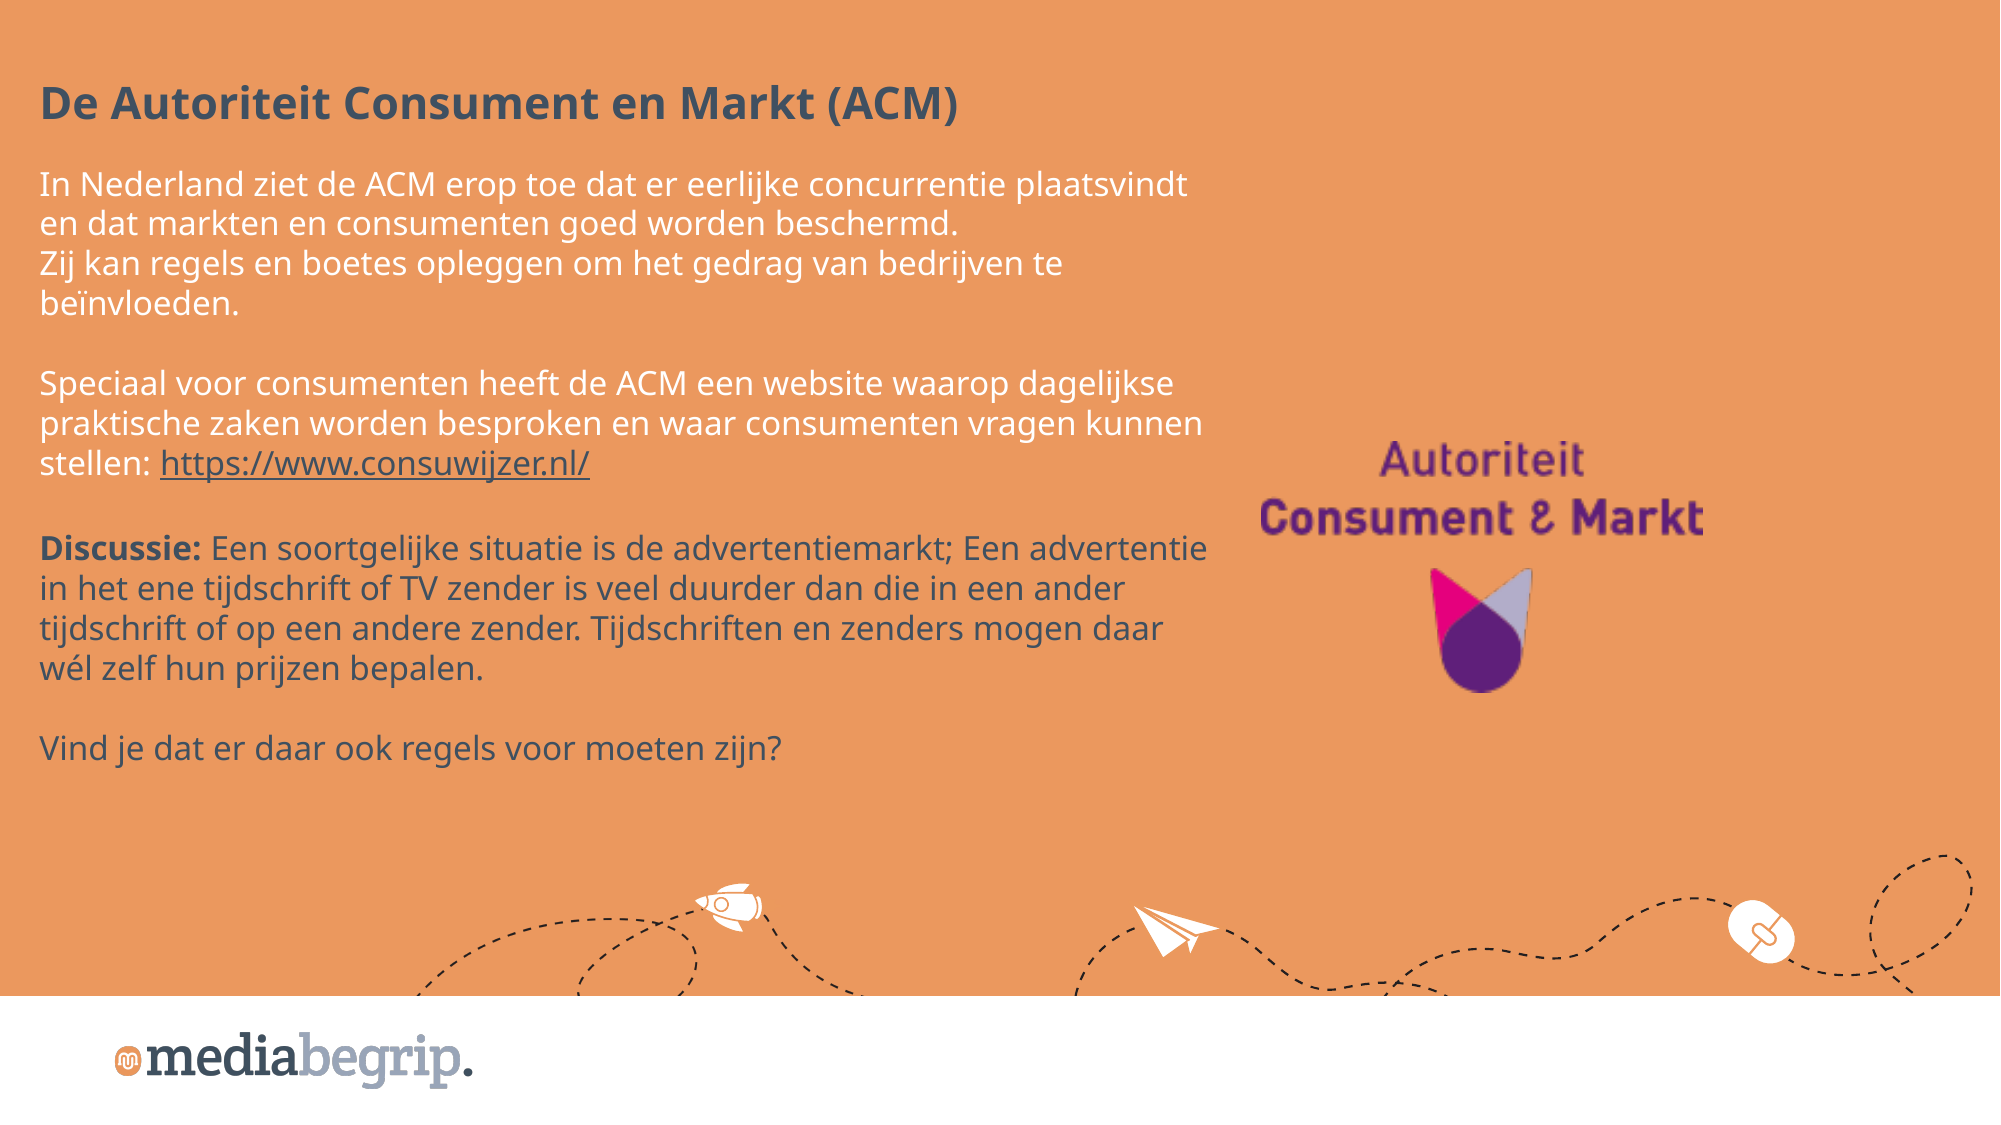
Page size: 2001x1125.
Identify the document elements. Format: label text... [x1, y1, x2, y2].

picture [404, 904, 990, 996]
picture [114, 1032, 473, 1089]
text_box In Nederland ziet de ACM erop toe dat er eerlijke concurrentie plaatsvindt en dat markten en consumenten goed worden beschermd. Zij kan regels en boetes opleggen om het gedrag van bedrijven te beïnvloeden. Speciaal voor consumenten heeft de ACM een website waarop dagelijkse praktische zaken worden besproken en waar consumenten vragen kunnen stellen: https://www.consuwijzer.nl/ Discussie: Een soortgelijke situatie is de advertentiemarkt; Een advertentie in het ene tijdschrift of TV zender is veel duurder dan die in een ander tijdschrift of op een andere zender. Tijdschriften en zenders mogen daar wél zelf hun prijzen bepalen. Vind je dat er daar ook regels voor moeten zijn? [24, 155, 1242, 855]
picture [1261, 441, 1703, 693]
list De Autoriteit Consument en Markt (ACM) [24, 68, 1834, 139]
